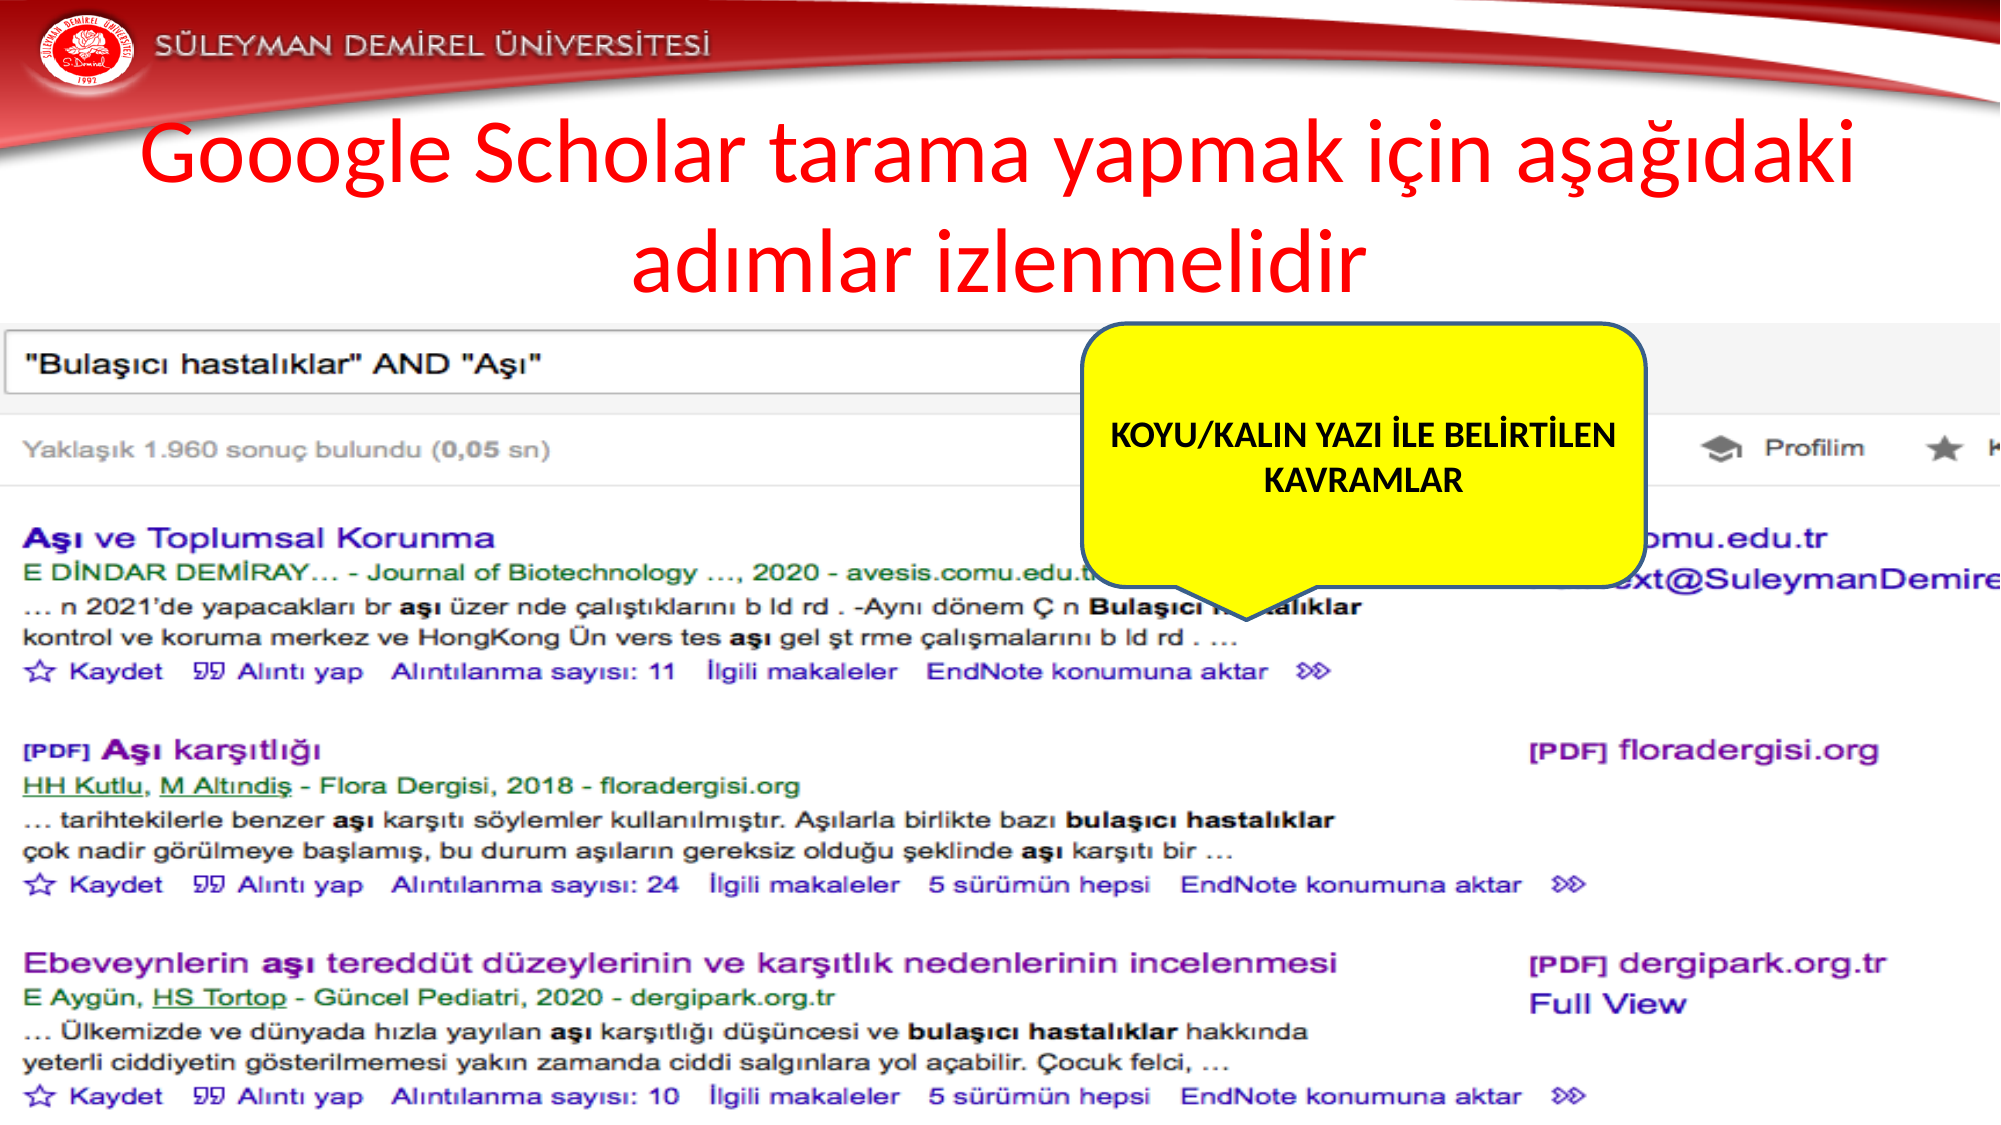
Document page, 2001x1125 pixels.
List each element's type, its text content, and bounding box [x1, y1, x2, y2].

picture [0, 0, 2000, 188]
title Gooogle Scholar tarama yapmak için aşağıdaki adımlar izlenmelidir [99, 107, 1900, 295]
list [0, 323, 2000, 1125]
